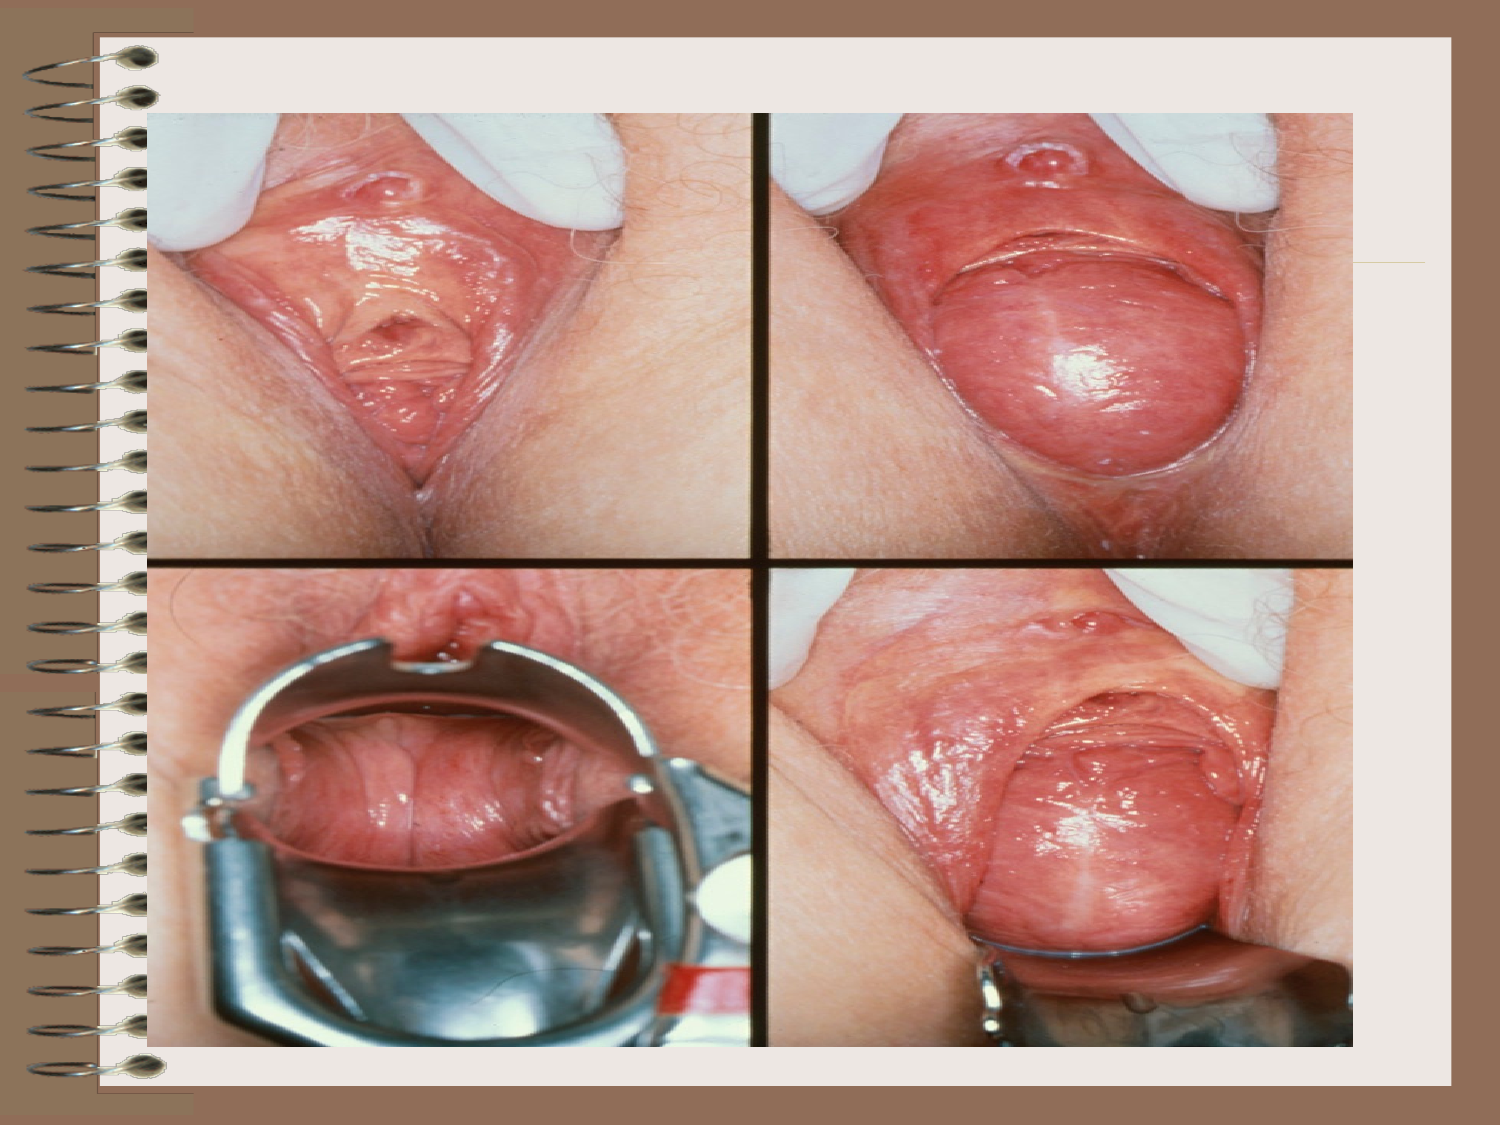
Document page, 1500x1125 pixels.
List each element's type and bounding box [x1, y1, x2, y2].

picture [0, 8, 1353, 1115]
